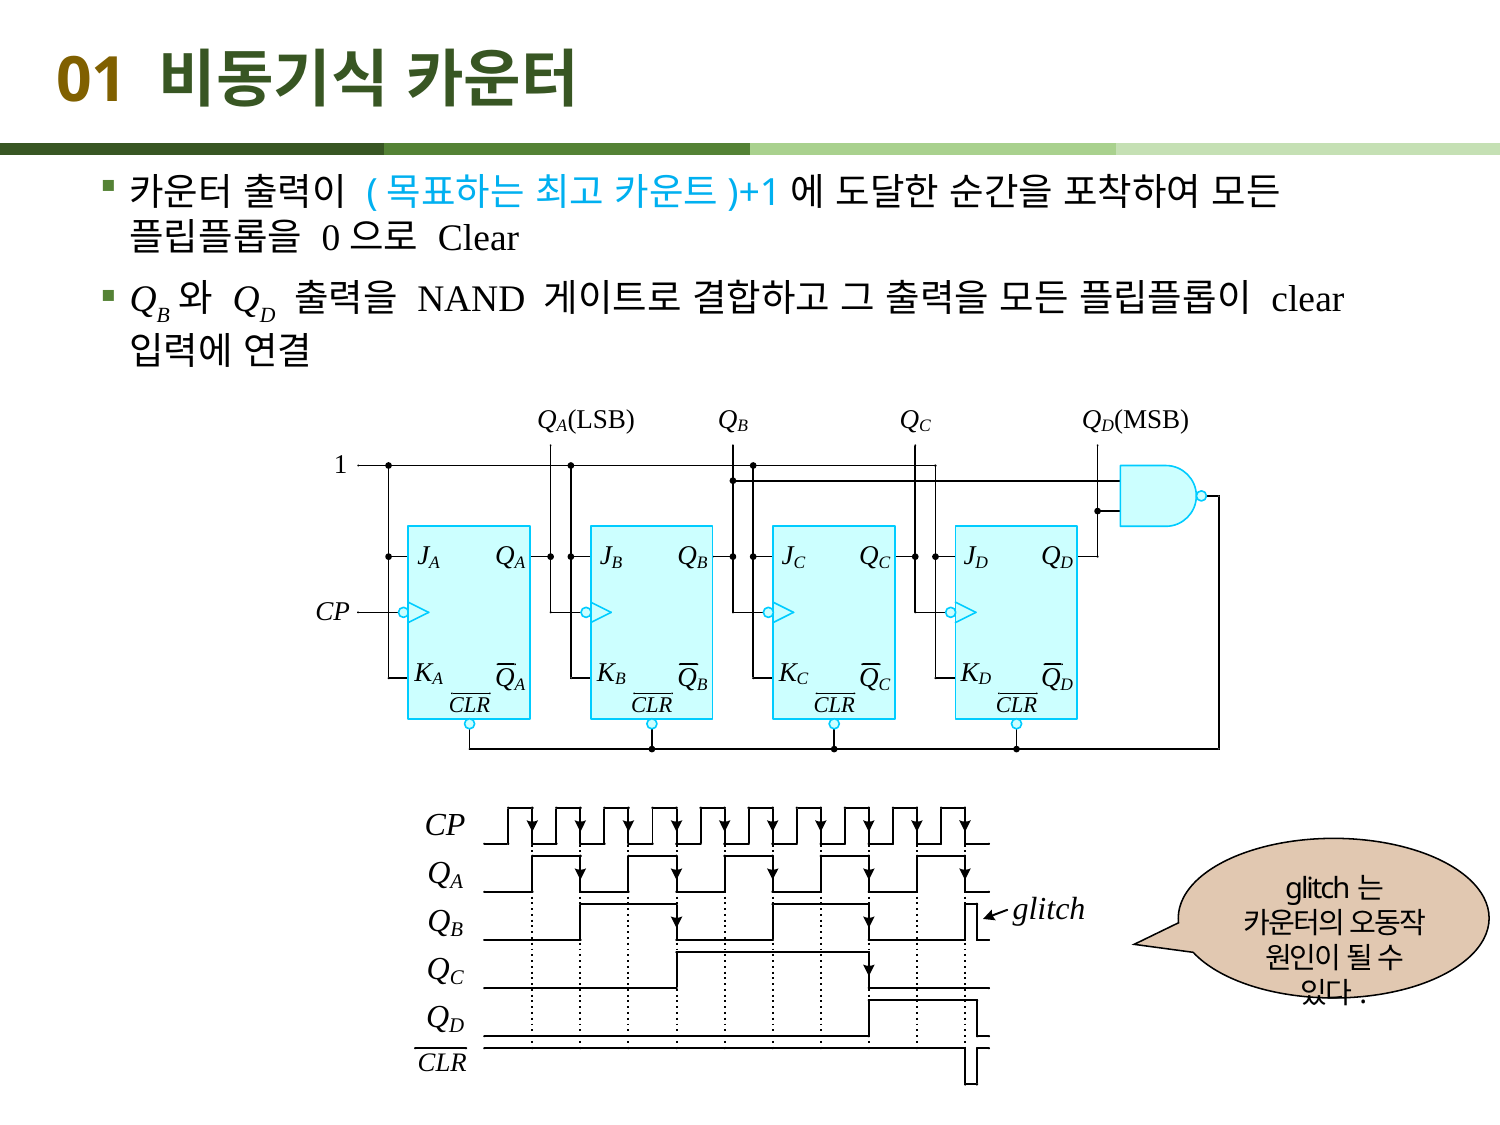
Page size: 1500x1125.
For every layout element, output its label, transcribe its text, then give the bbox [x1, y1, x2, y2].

text_box glitch는 카운터의 오동작 원인이 될 수 있다. [1134, 838, 1490, 998]
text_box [312, 396, 1223, 756]
title 01 비동기식 카운터 [41, 31, 1282, 121]
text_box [410, 798, 1089, 1089]
list 카운터 출력이 (목표하는 최고 카운트)+1에 도달한 순간을 포착하여 모든 플립플롭을 0으로 Clear QB와 QD 출력을 NAND 게이트로 결합하고 그 출력을 모든 플립플롭이 clear 입력에 연결 [41, 160, 1459, 1059]
